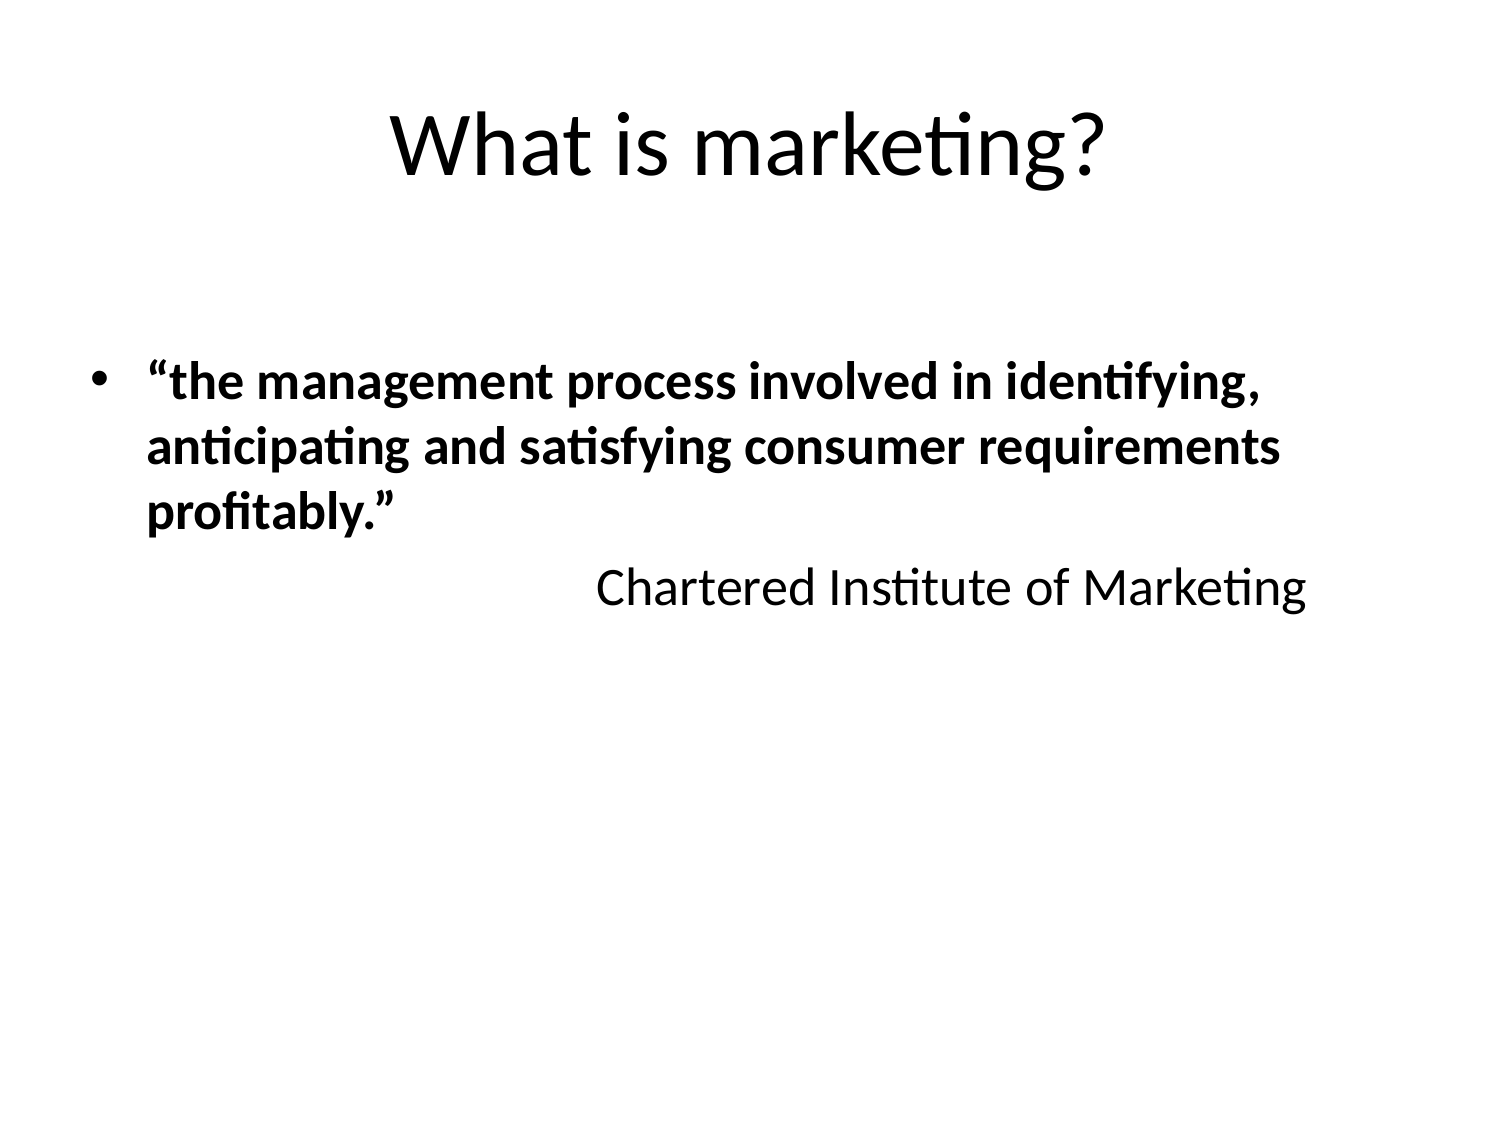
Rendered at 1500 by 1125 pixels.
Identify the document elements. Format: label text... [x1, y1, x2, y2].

list “the management process involved in identifying, anticipating and satisfying consumer requirements profitably.” Chartered Institute of Marketing [75, 262, 1425, 1005]
title What is marketing? [75, 45, 1425, 233]
